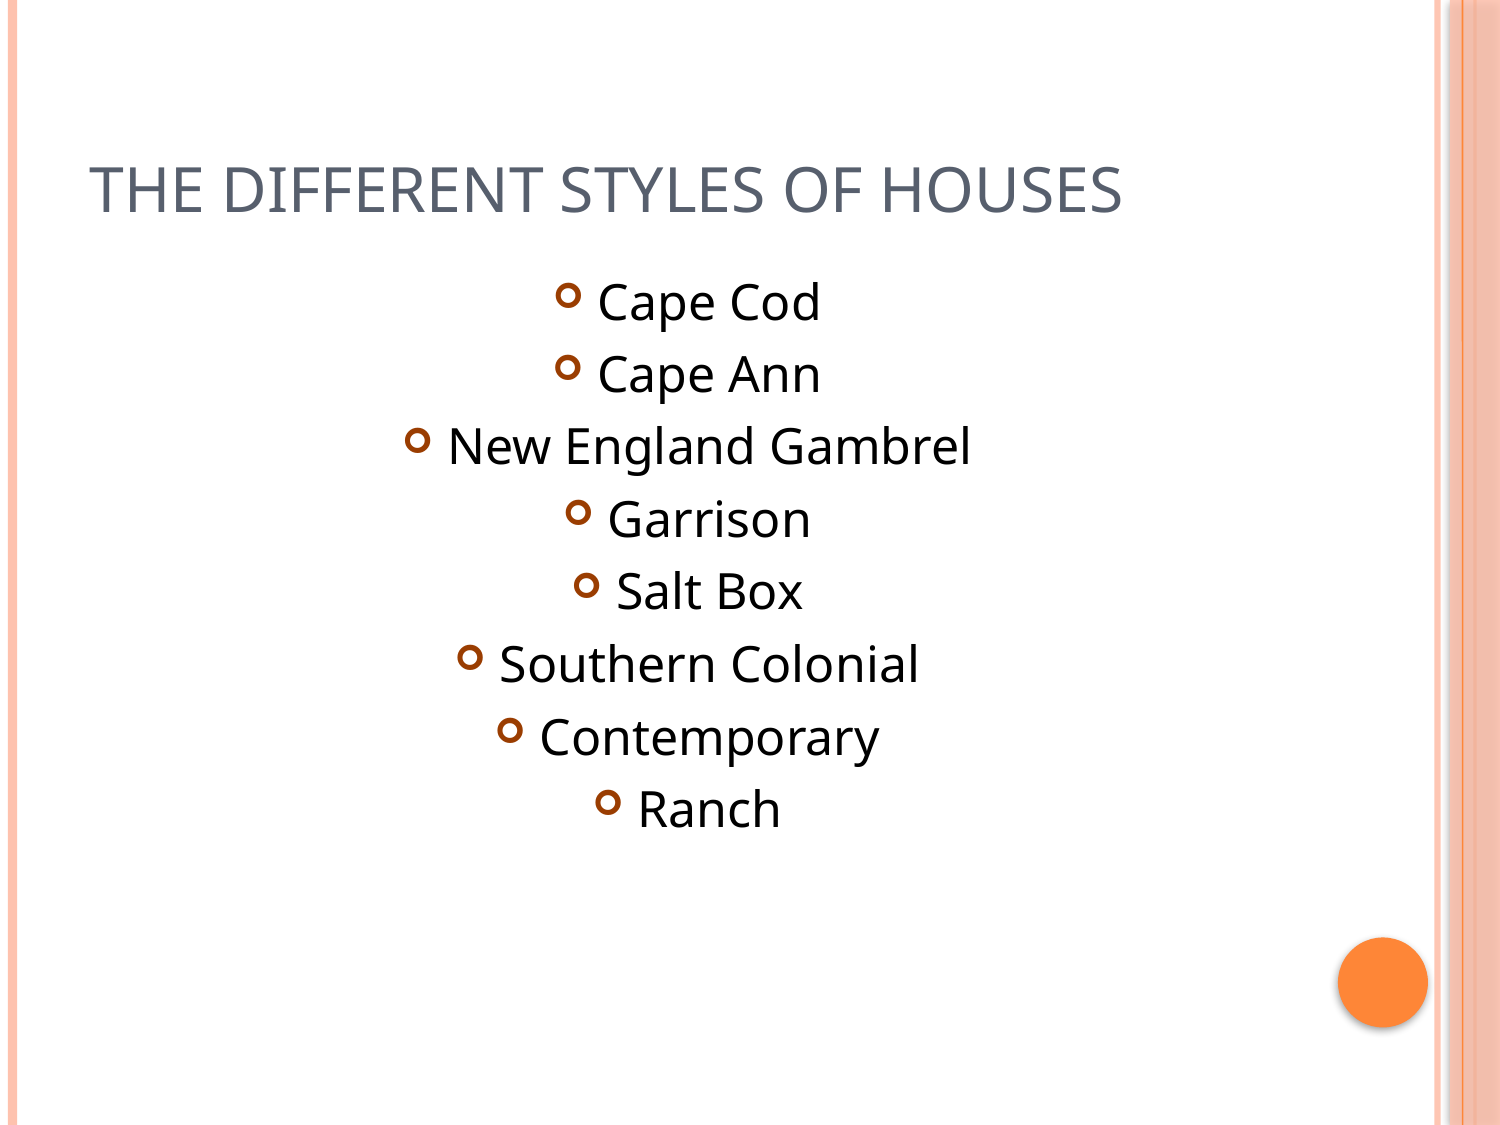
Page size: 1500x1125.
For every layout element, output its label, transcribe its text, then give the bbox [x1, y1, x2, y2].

title The different styles of houses [75, 45, 1300, 233]
list Cape Cod Cape Ann New England Gambrel Garrison Salt Box Southern Colonial Contemporary Ranch [75, 262, 1300, 1062]
